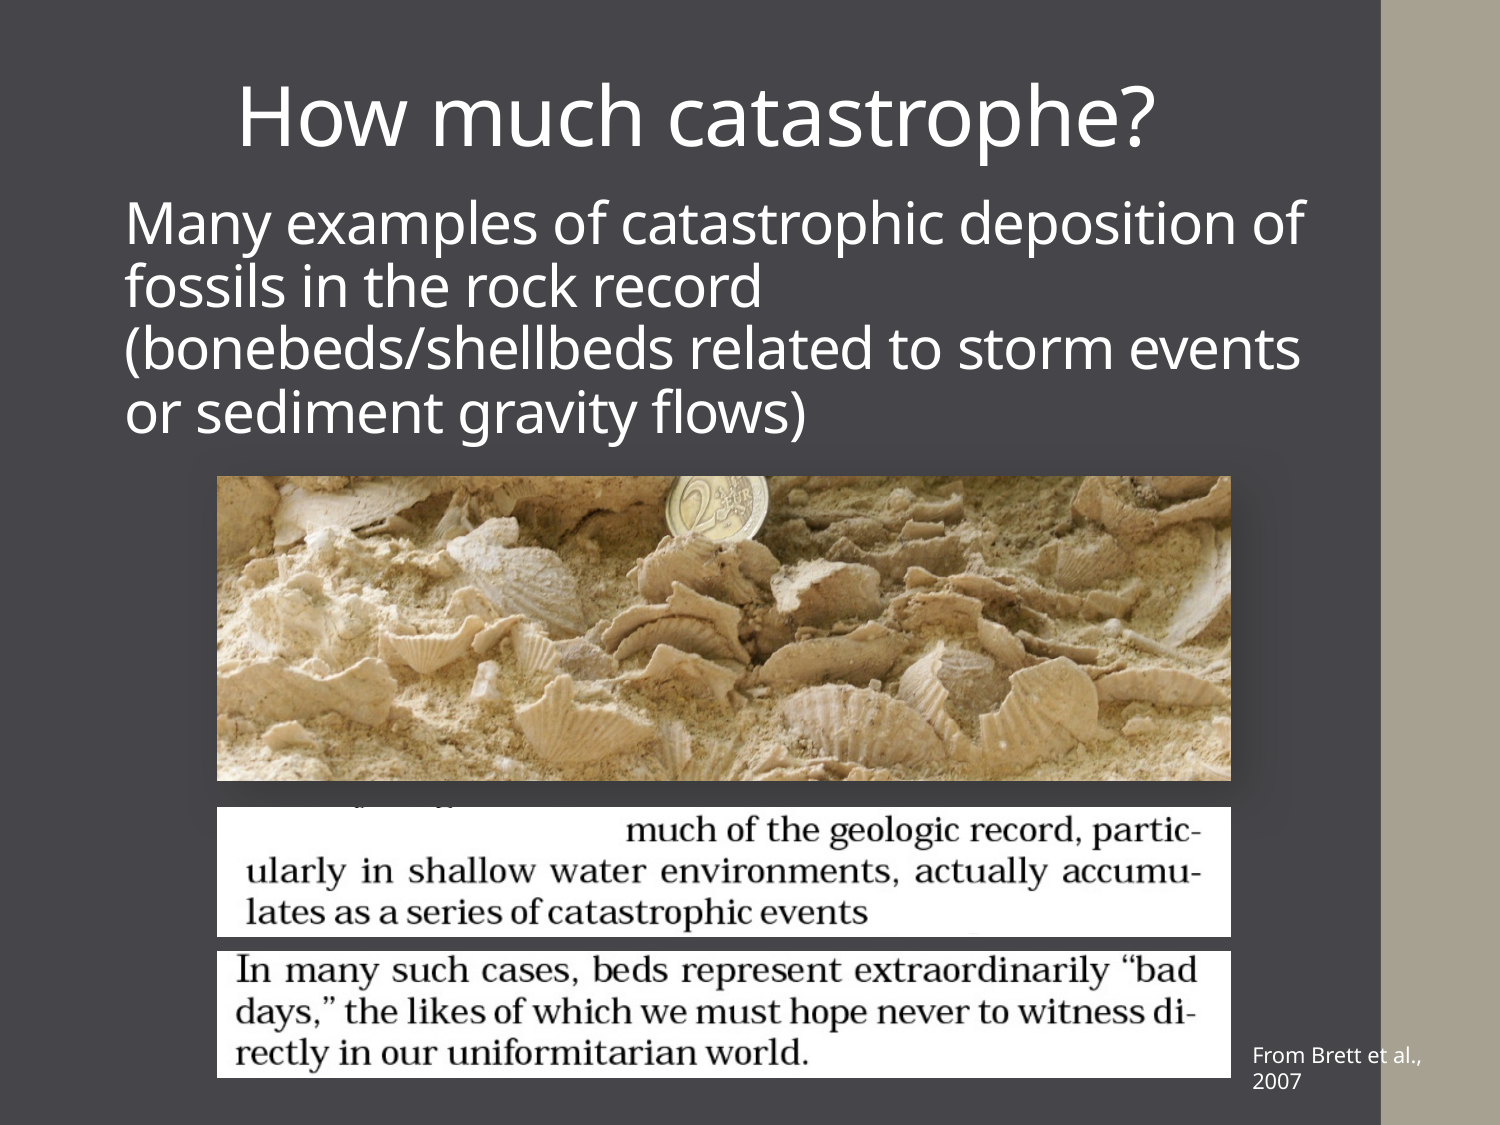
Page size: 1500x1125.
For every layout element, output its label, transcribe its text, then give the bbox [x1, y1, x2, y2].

title Many examples of catastrophic deposition of fossils in the rock record (bonebeds/shellbeds related to storm events or sediment gravity flows) [109, 235, 1339, 454]
picture [217, 475, 1231, 781]
picture [217, 951, 1231, 1078]
picture [217, 807, 1231, 937]
text_box How much catastrophe? [155, 59, 1238, 172]
text_box From Brett et al., 2007 [1237, 1034, 1486, 1102]
